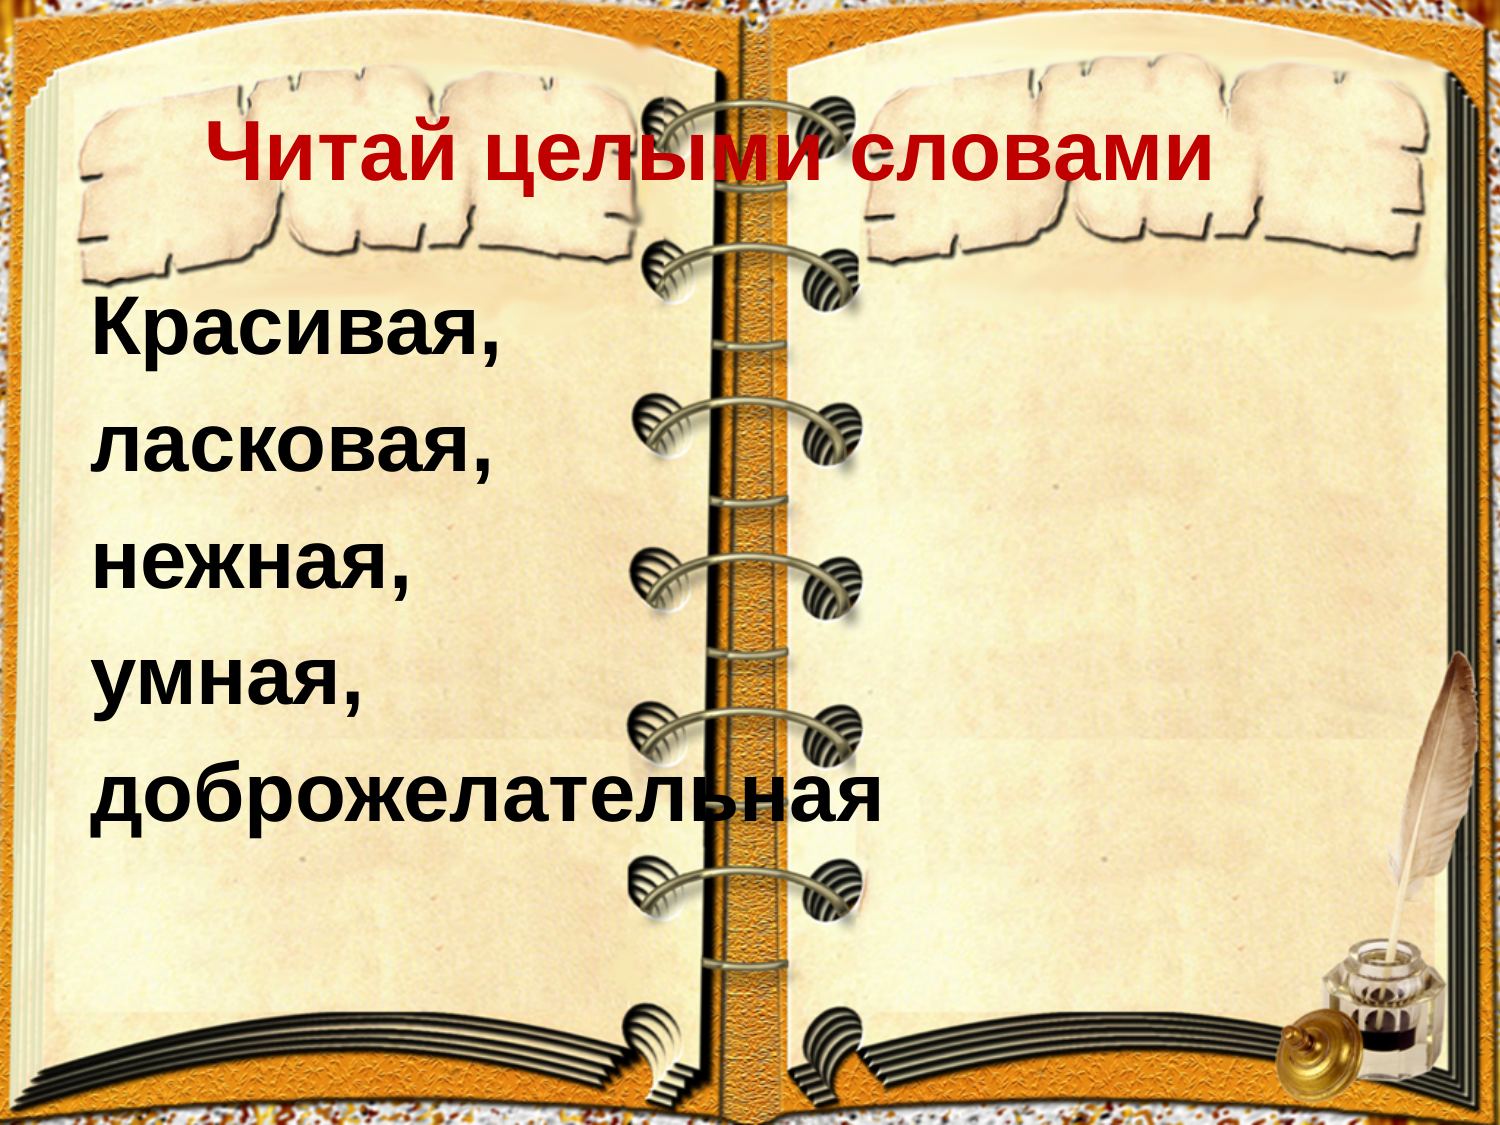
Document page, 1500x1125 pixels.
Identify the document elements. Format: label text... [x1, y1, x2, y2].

picture [0, 0, 1500, 1125]
text_box Красивая, ласковая, нежная, умная, доброжелательная [75, 263, 1407, 1059]
text_box Читай целыми словами [75, 52, 1372, 240]
